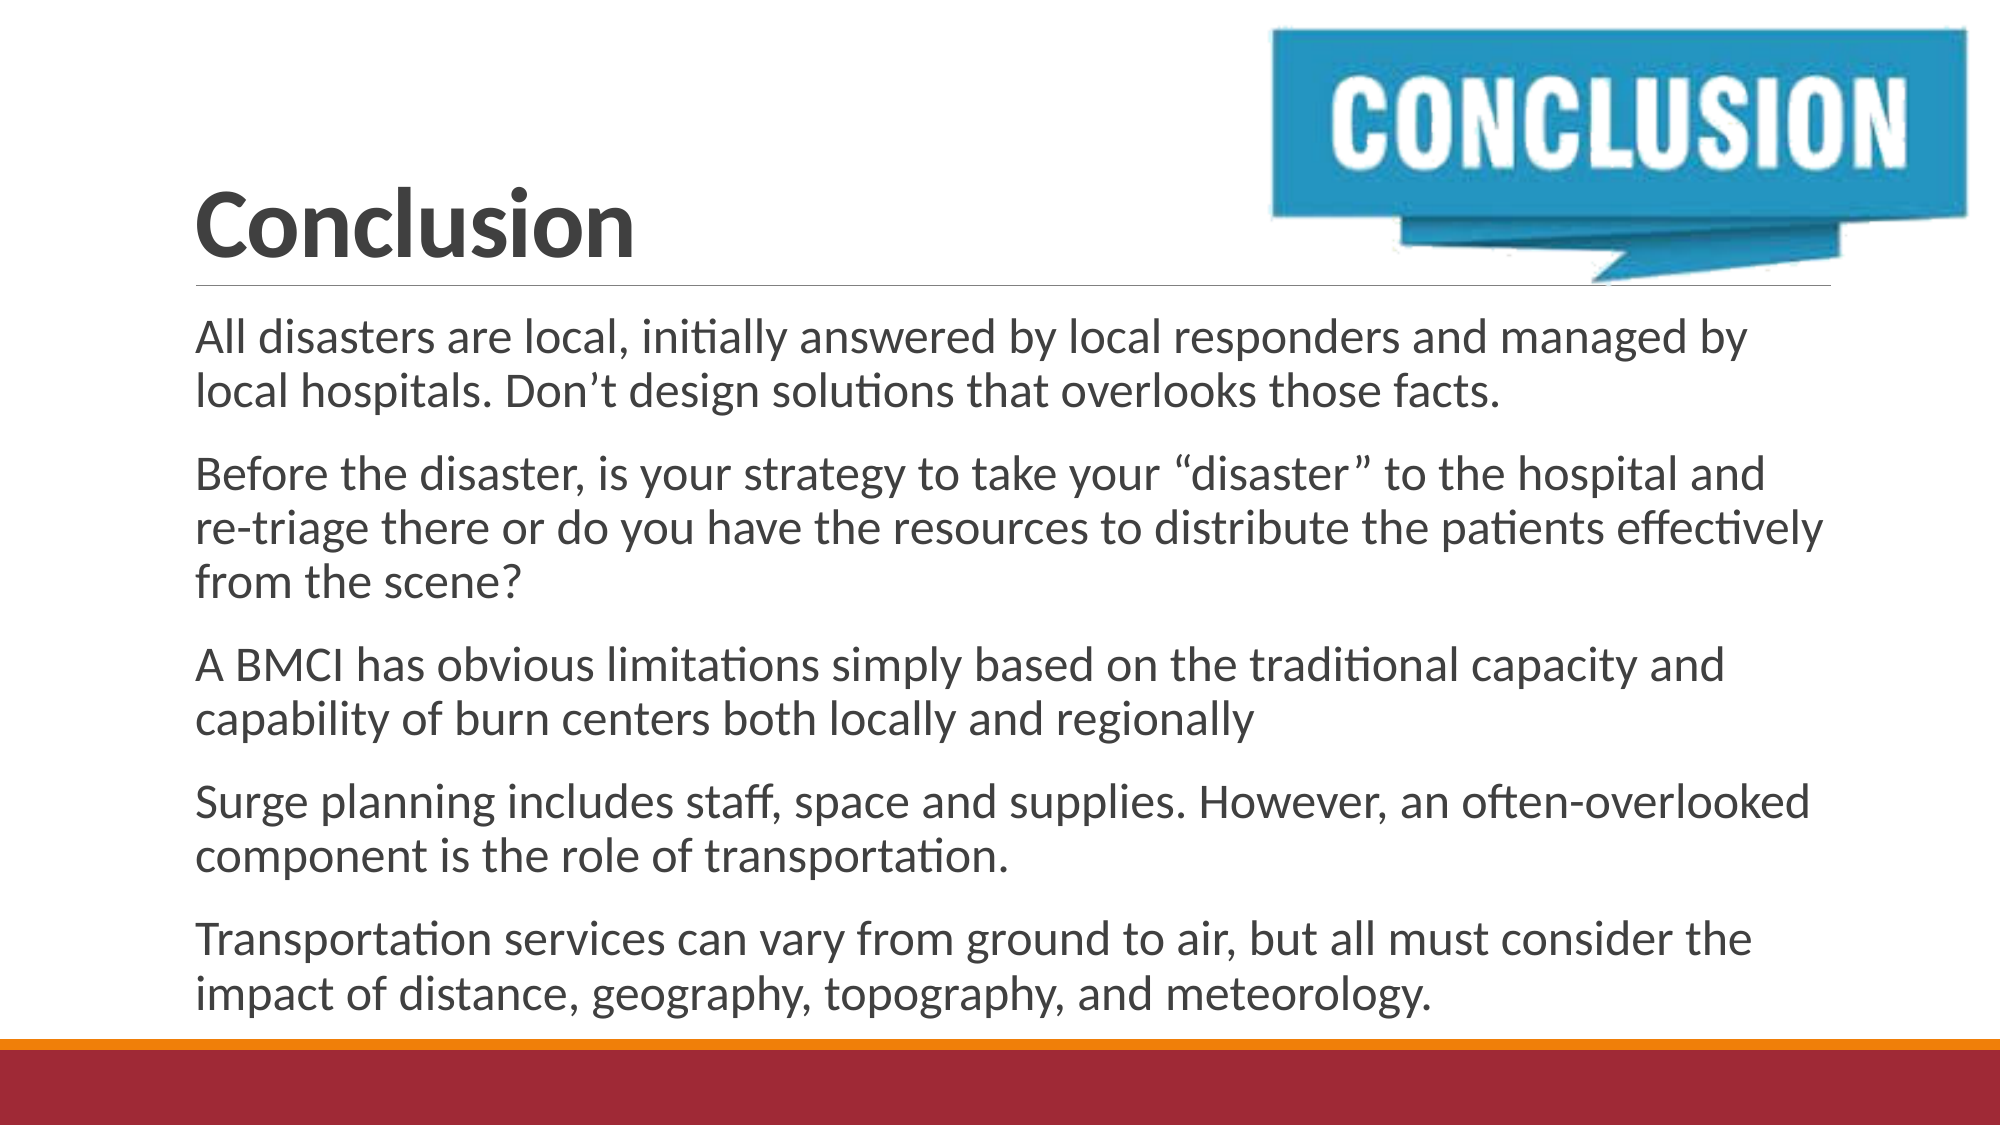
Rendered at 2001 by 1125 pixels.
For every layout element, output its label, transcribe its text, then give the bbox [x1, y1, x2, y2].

picture [1214, 0, 2000, 328]
title Conclusion [180, 47, 1030, 285]
list All disasters are local, initially answered by local responders and managed by local hospitals. Don’t design solutions that overlooks those facts. Before the disaster, is your strategy to take your “disaster” to the hospital and re-triage there or do you have the resources to distribute the patients effectively from the scene? A BMCI has obvious limitations simply based on the traditional capacity and capability of burn centers both locally and regionally Surge planning includes staff, space and supplies. However, an often-overlooked component is the role of transportation. Transportation services can vary from ground to air, but all must consider the impact of distance, geography, topography, and meteorology. [180, 302, 1830, 1078]
